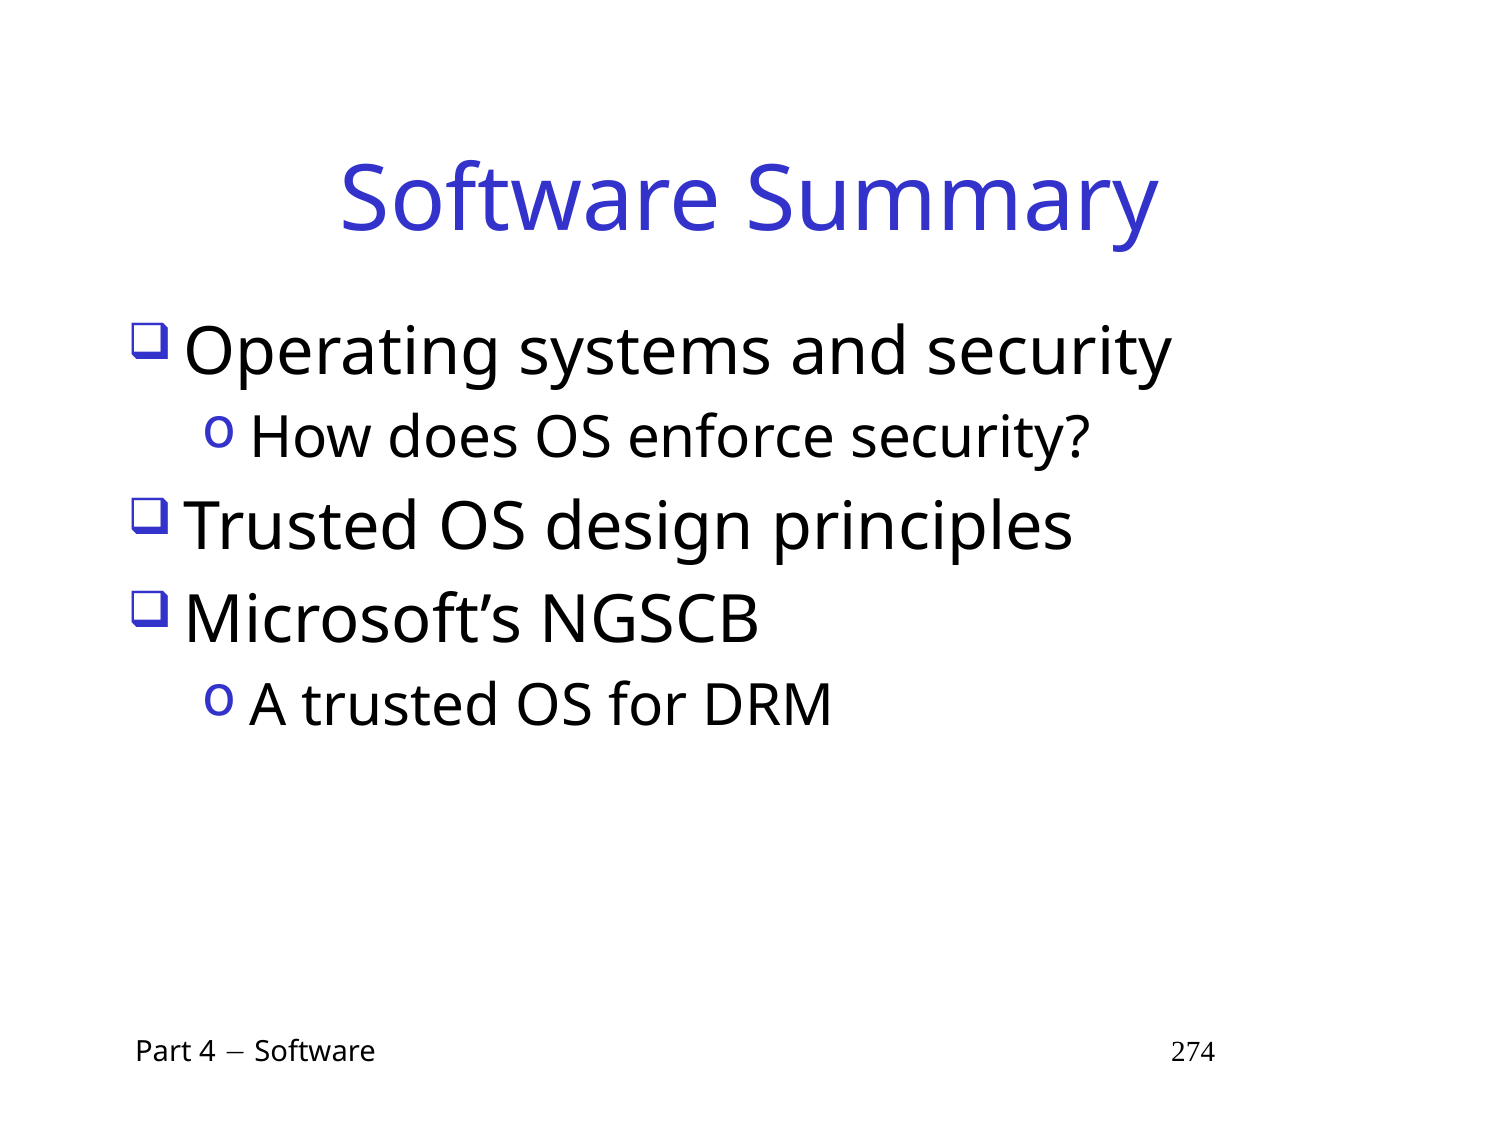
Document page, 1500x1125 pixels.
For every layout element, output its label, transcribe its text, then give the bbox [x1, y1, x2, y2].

list Operating systems and security How does OS enforce security? Trusted OS design principles Microsoft’s NGSCB A trusted OS for DRM [112, 299, 1388, 976]
title Software Summary [112, 99, 1388, 288]
footer Part 4  Software 274 [112, 1024, 1401, 1101]
